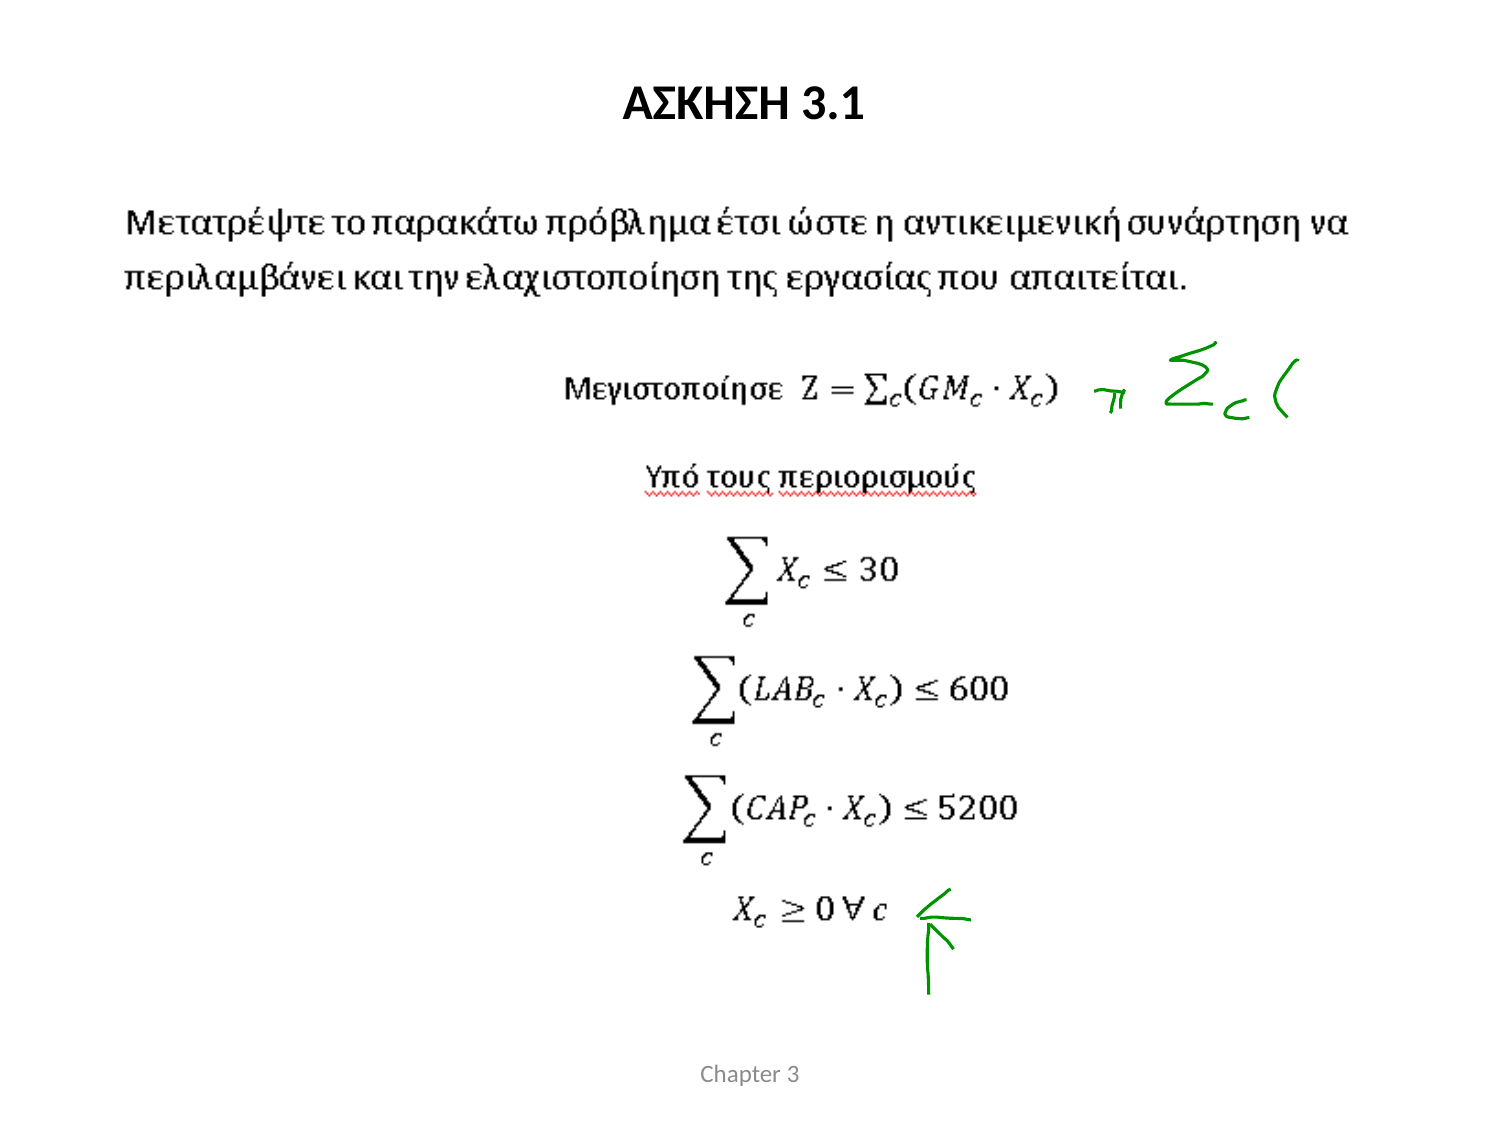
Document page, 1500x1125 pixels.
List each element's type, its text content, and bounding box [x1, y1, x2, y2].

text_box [916, 888, 972, 995]
text_box ΑΣΚΗΣΗ 3.1 [237, 62, 1250, 138]
picture [112, 187, 1389, 961]
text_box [1093, 389, 1126, 414]
footer Chapter 3 [512, 1042, 988, 1103]
